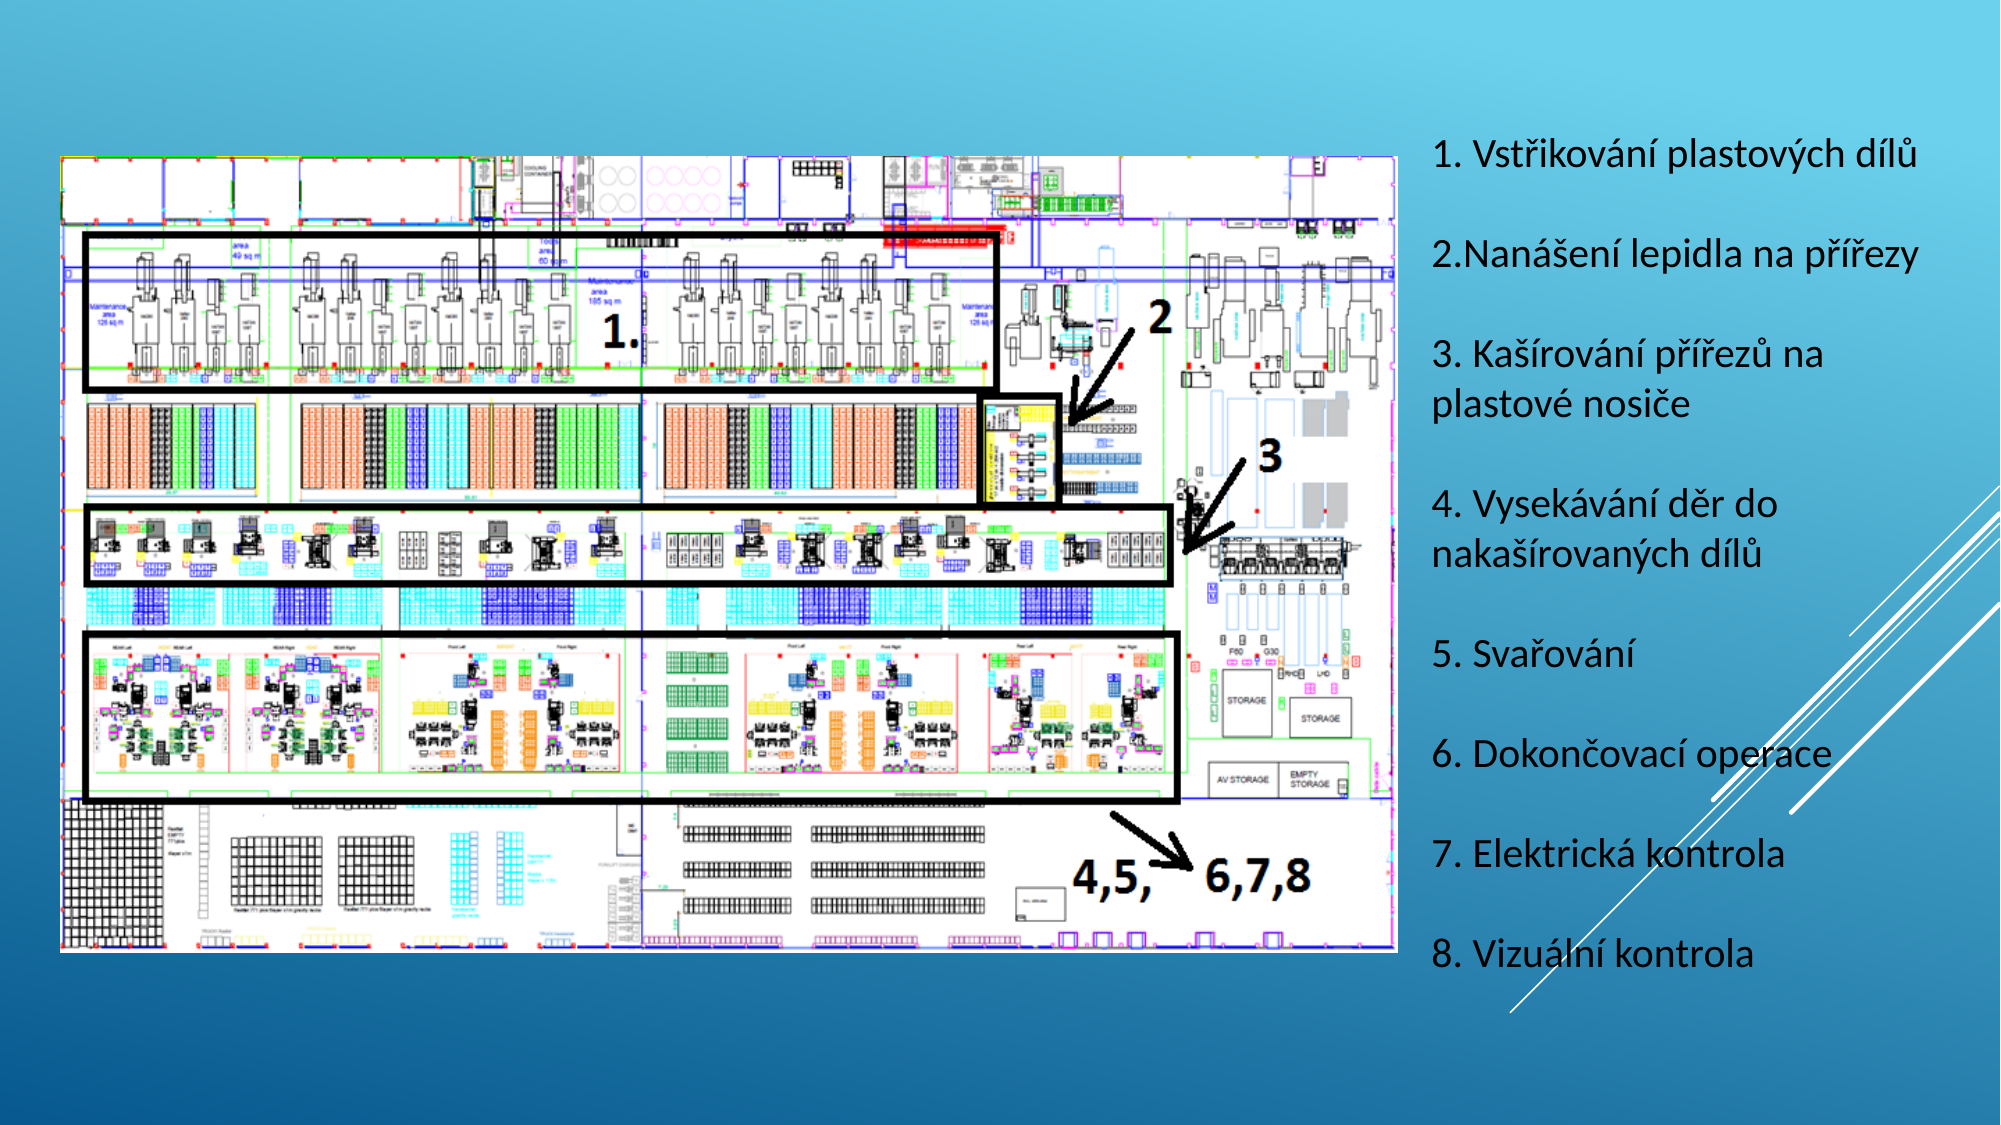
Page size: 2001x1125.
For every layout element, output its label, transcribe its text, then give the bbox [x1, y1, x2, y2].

picture [60, 156, 1398, 954]
text_box 1. Vstřikování plastových dílů 2.Nanášení lepidla na přířezy 3. Kašírování přířezů na plastové nosiče 4. Vysekávání děr do nakašírovaných dílů 5. Svařování 6. Dokončovací operace 7. Elektrická kontrola 8. Vizuální kontrola [1416, 118, 1975, 984]
